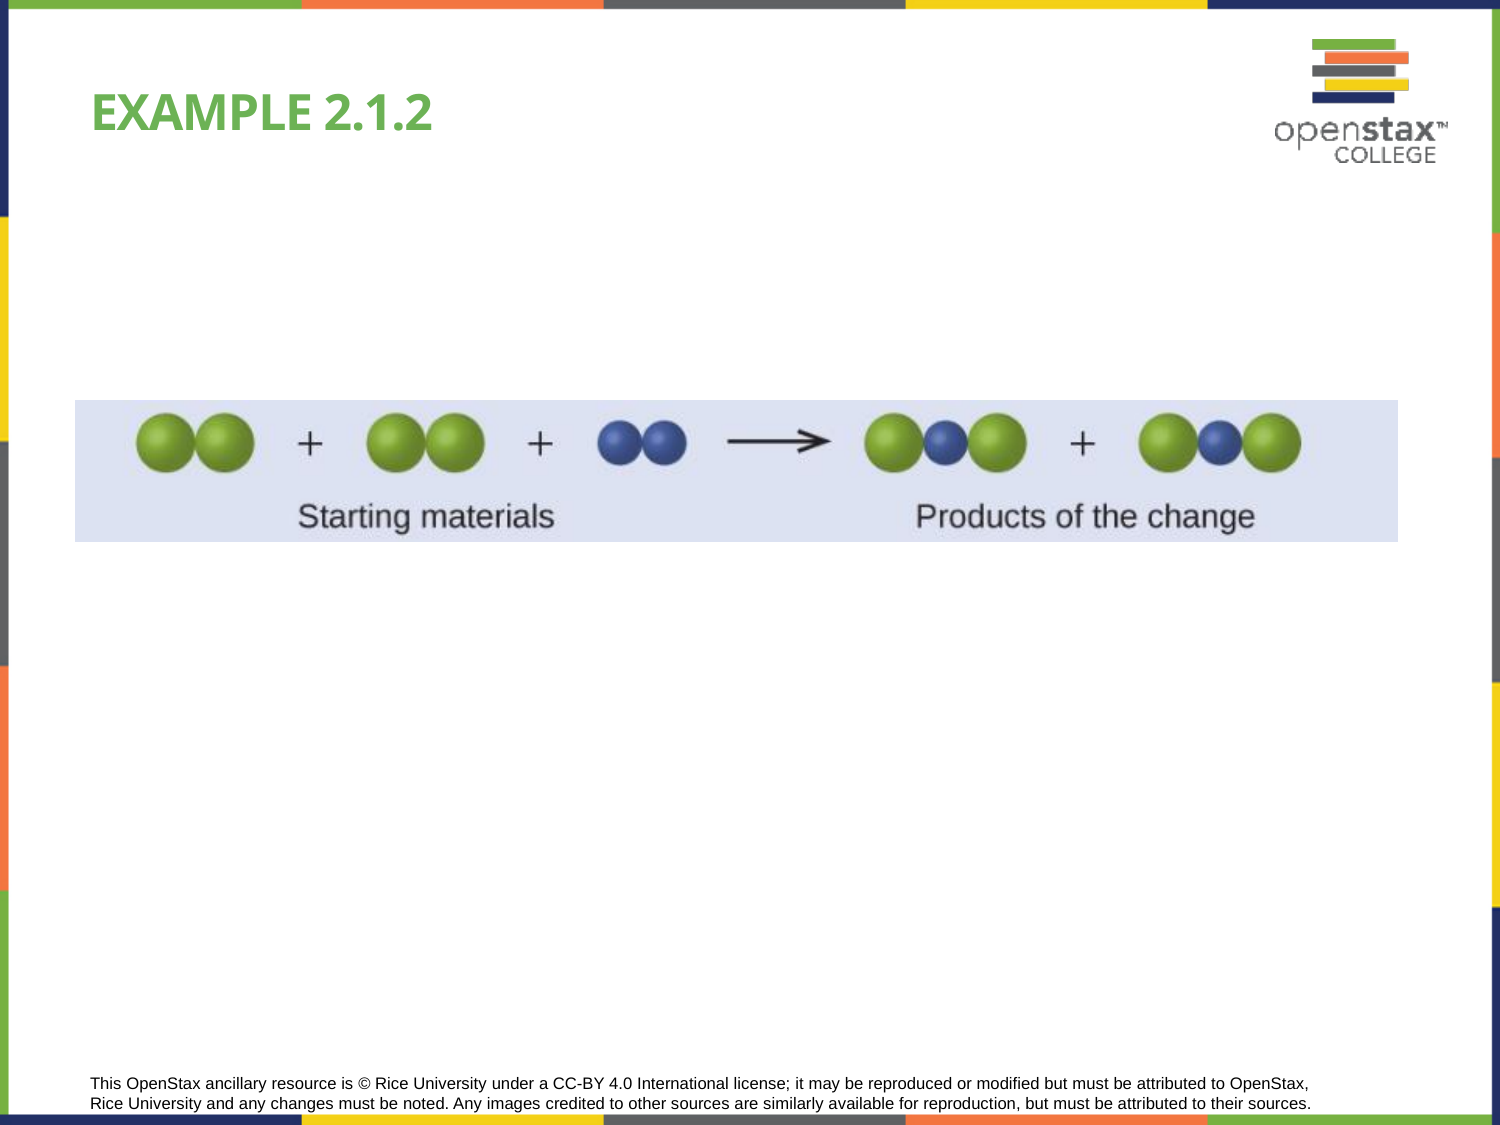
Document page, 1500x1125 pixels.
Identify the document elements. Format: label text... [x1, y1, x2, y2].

picture [0, 0, 1500, 1125]
title Example 2.1.2 [75, 39, 1274, 148]
footer This OpenStax ancillary resource is © Rice University under a CC-BY 4.0 International license; it may be reproduced or modified but must be attributed to OpenStax, Rice University and any changes must be noted. Any images credited to other sources are similarly available for reproduction, but must be attributed to their sources. [75, 1065, 1355, 1112]
